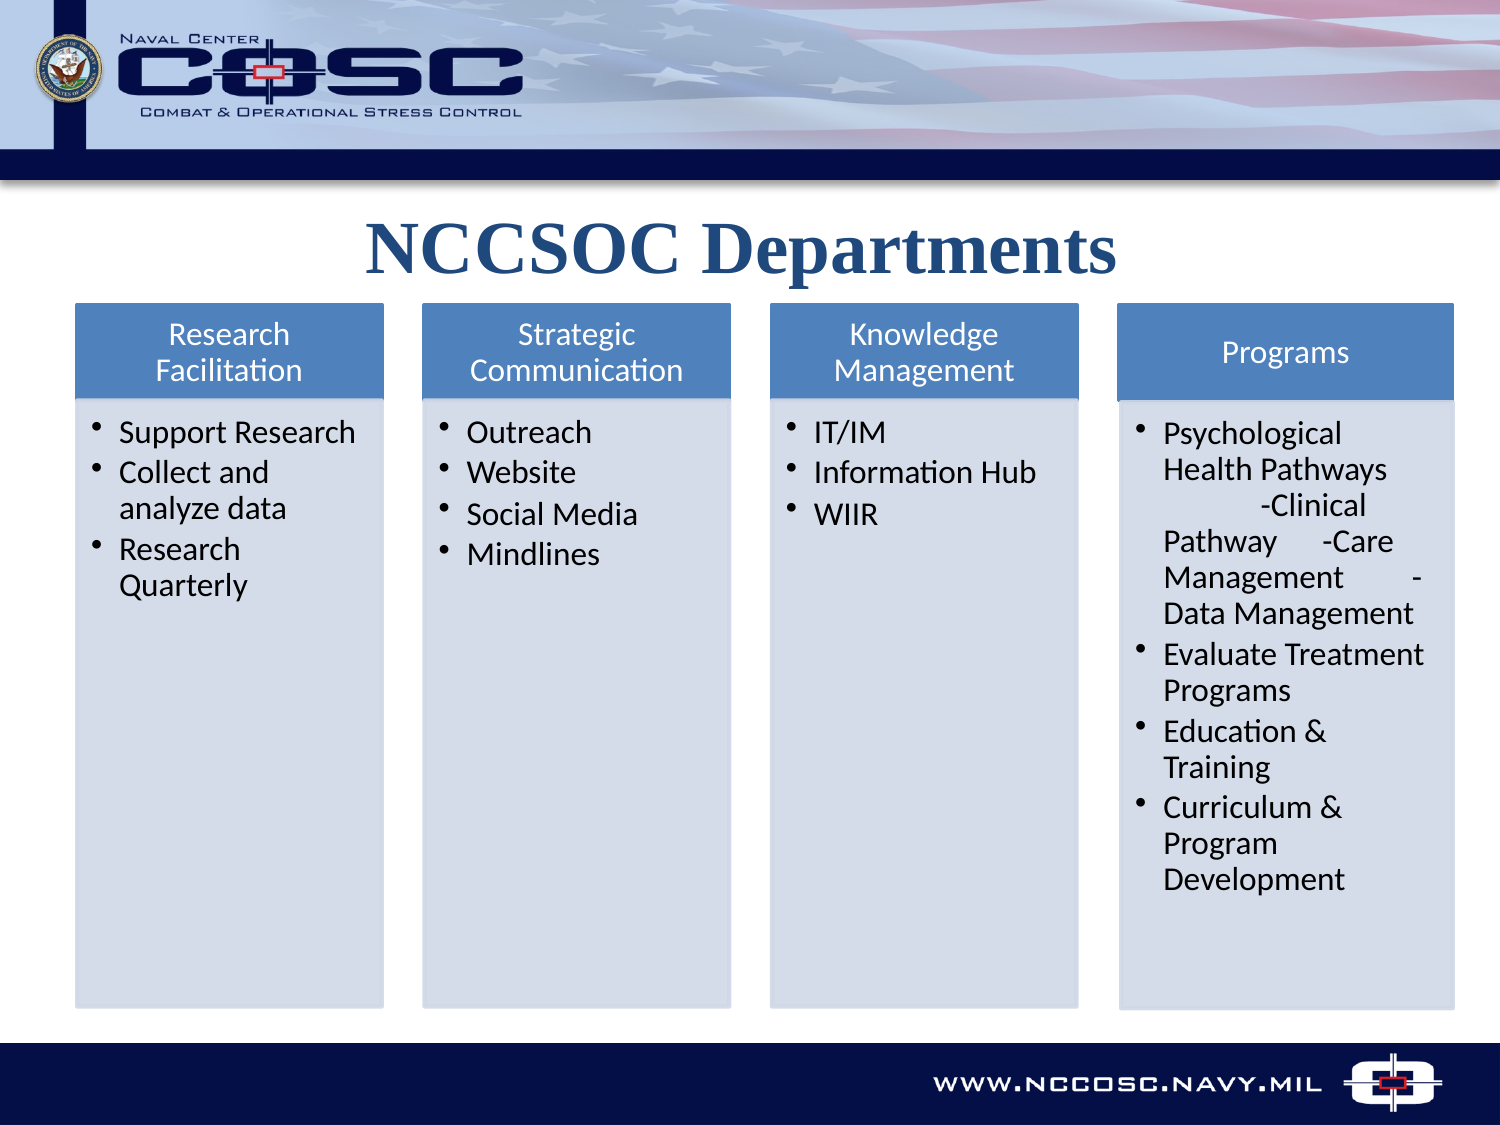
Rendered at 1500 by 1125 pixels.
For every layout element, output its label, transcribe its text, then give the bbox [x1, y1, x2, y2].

picture [0, 0, 1500, 181]
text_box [76, 288, 1454, 1023]
picture [0, 1043, 1500, 1125]
title NCCSOC Departments [156, 192, 1328, 287]
